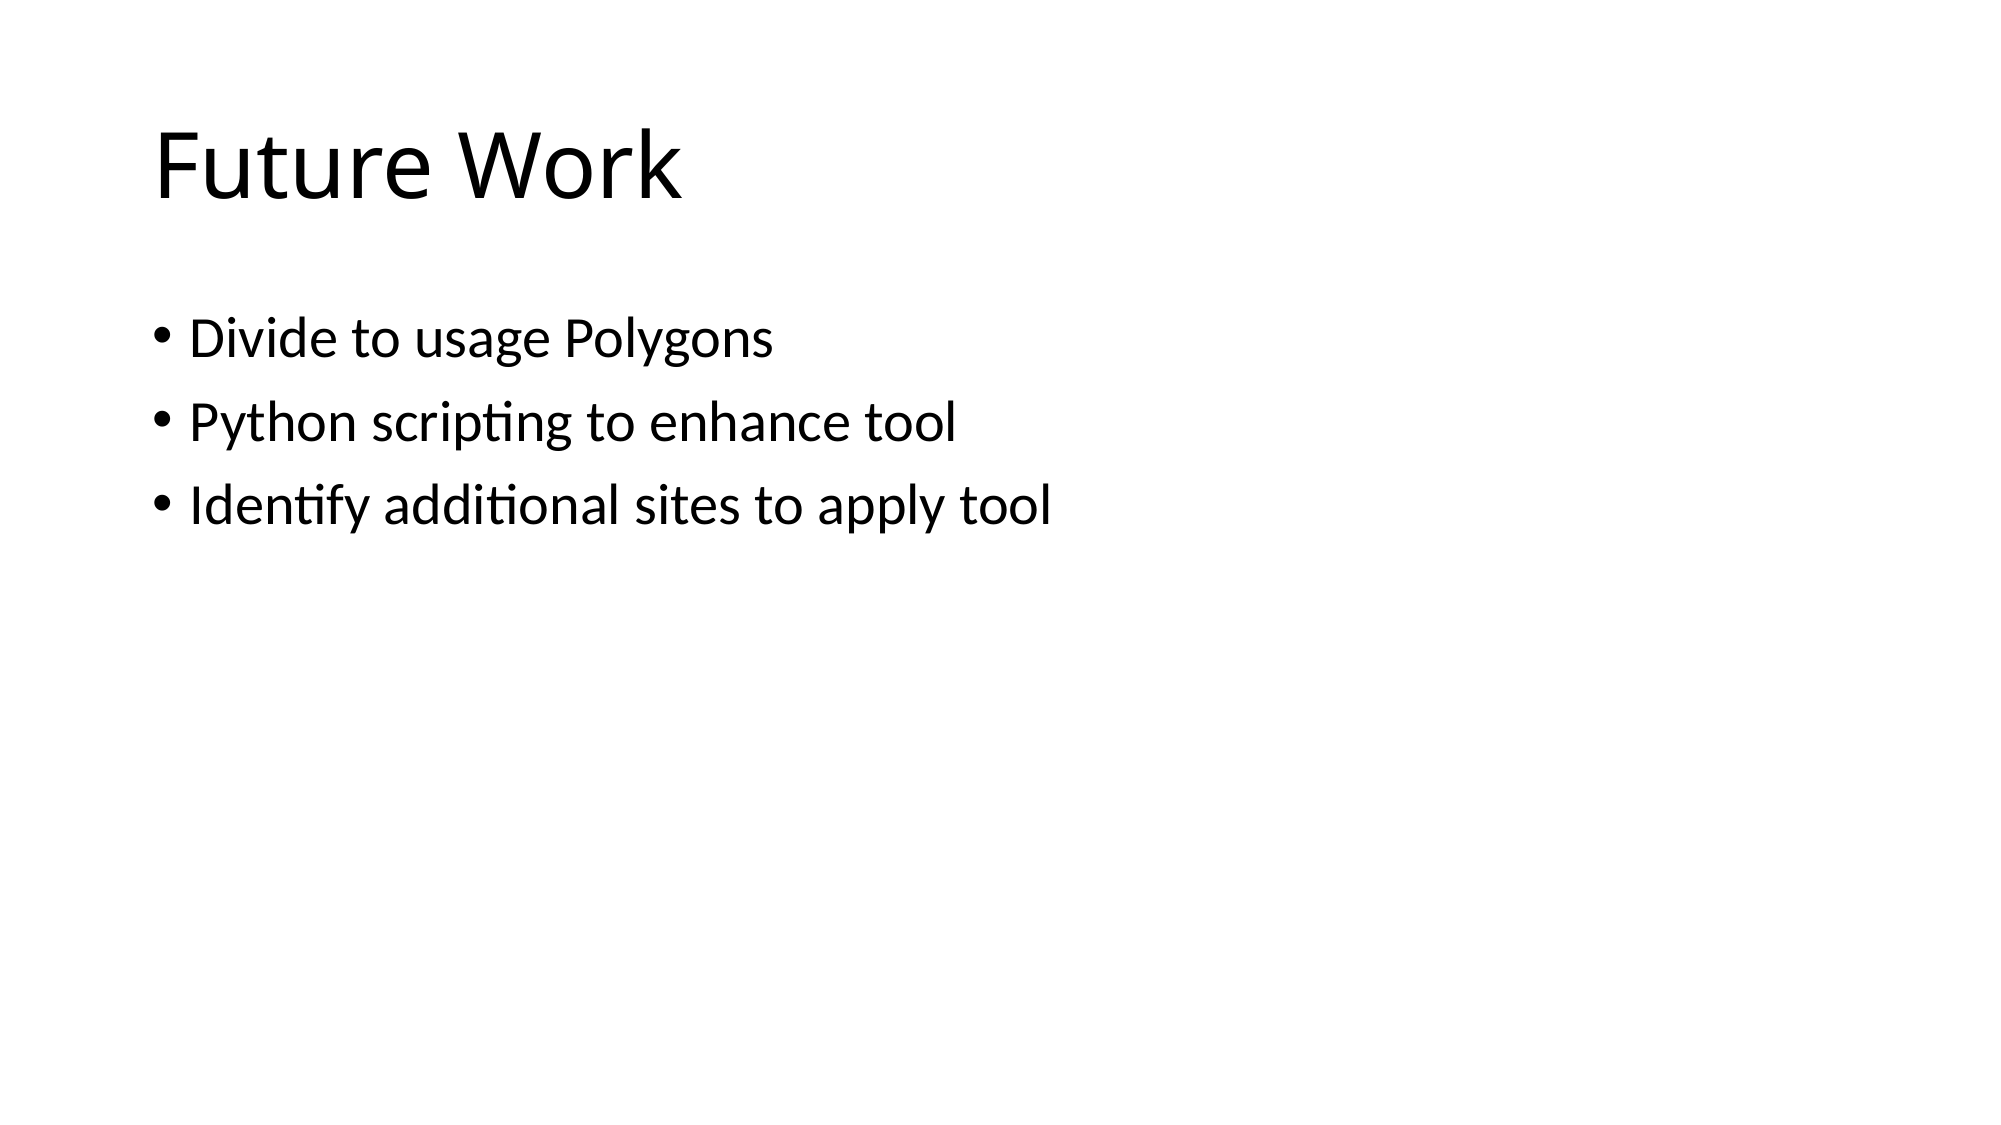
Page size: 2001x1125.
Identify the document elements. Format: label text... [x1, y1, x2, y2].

title Future Work [137, 59, 1863, 278]
list Divide to usage Polygons Python scripting to enhance tool Identify additional sites to apply tool [137, 299, 1863, 1014]
